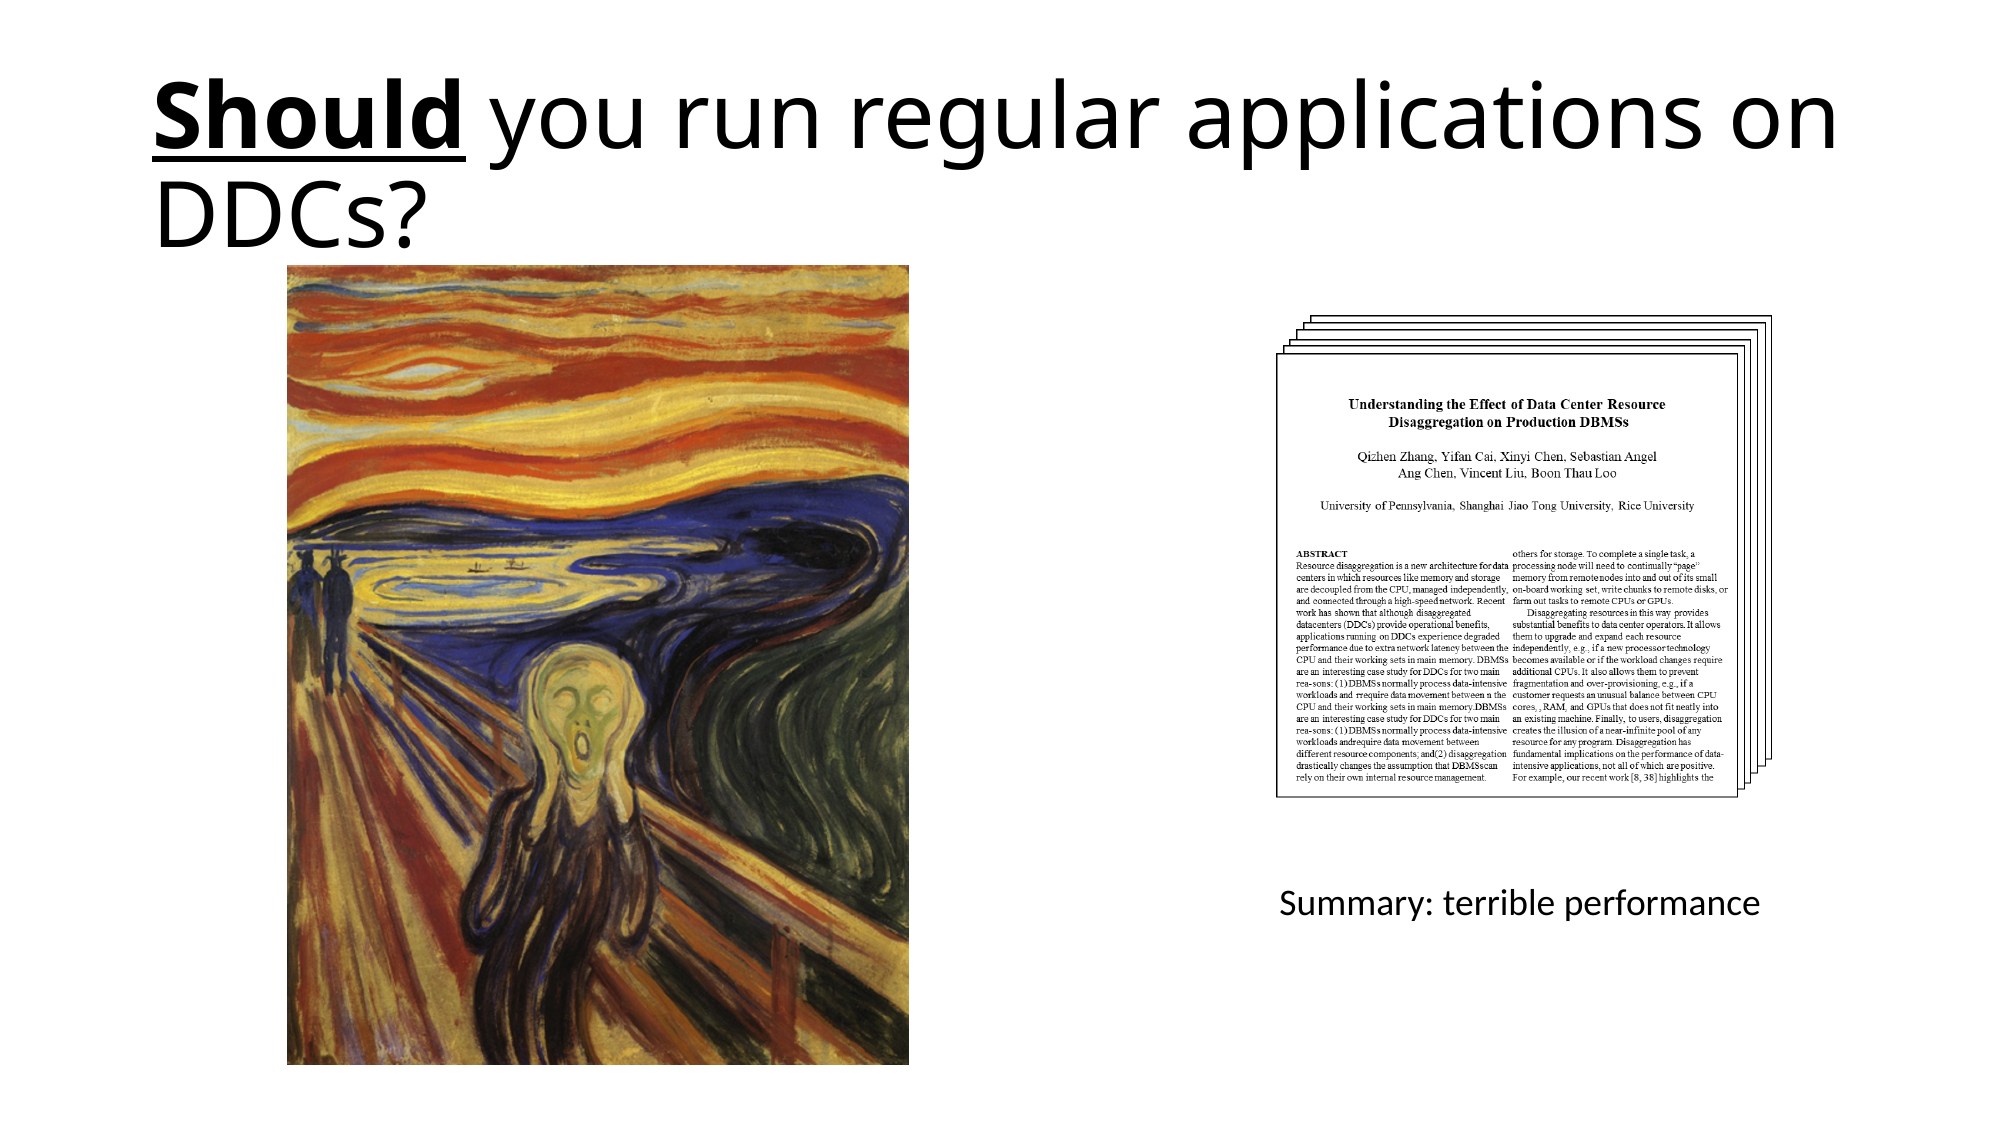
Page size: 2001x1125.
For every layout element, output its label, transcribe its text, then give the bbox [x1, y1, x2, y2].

picture [287, 265, 909, 1065]
title Should you run regular applications on DDCs? [137, 59, 1863, 278]
text_box Summary: terrible performance [1264, 870, 1777, 931]
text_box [1276, 315, 1772, 926]
